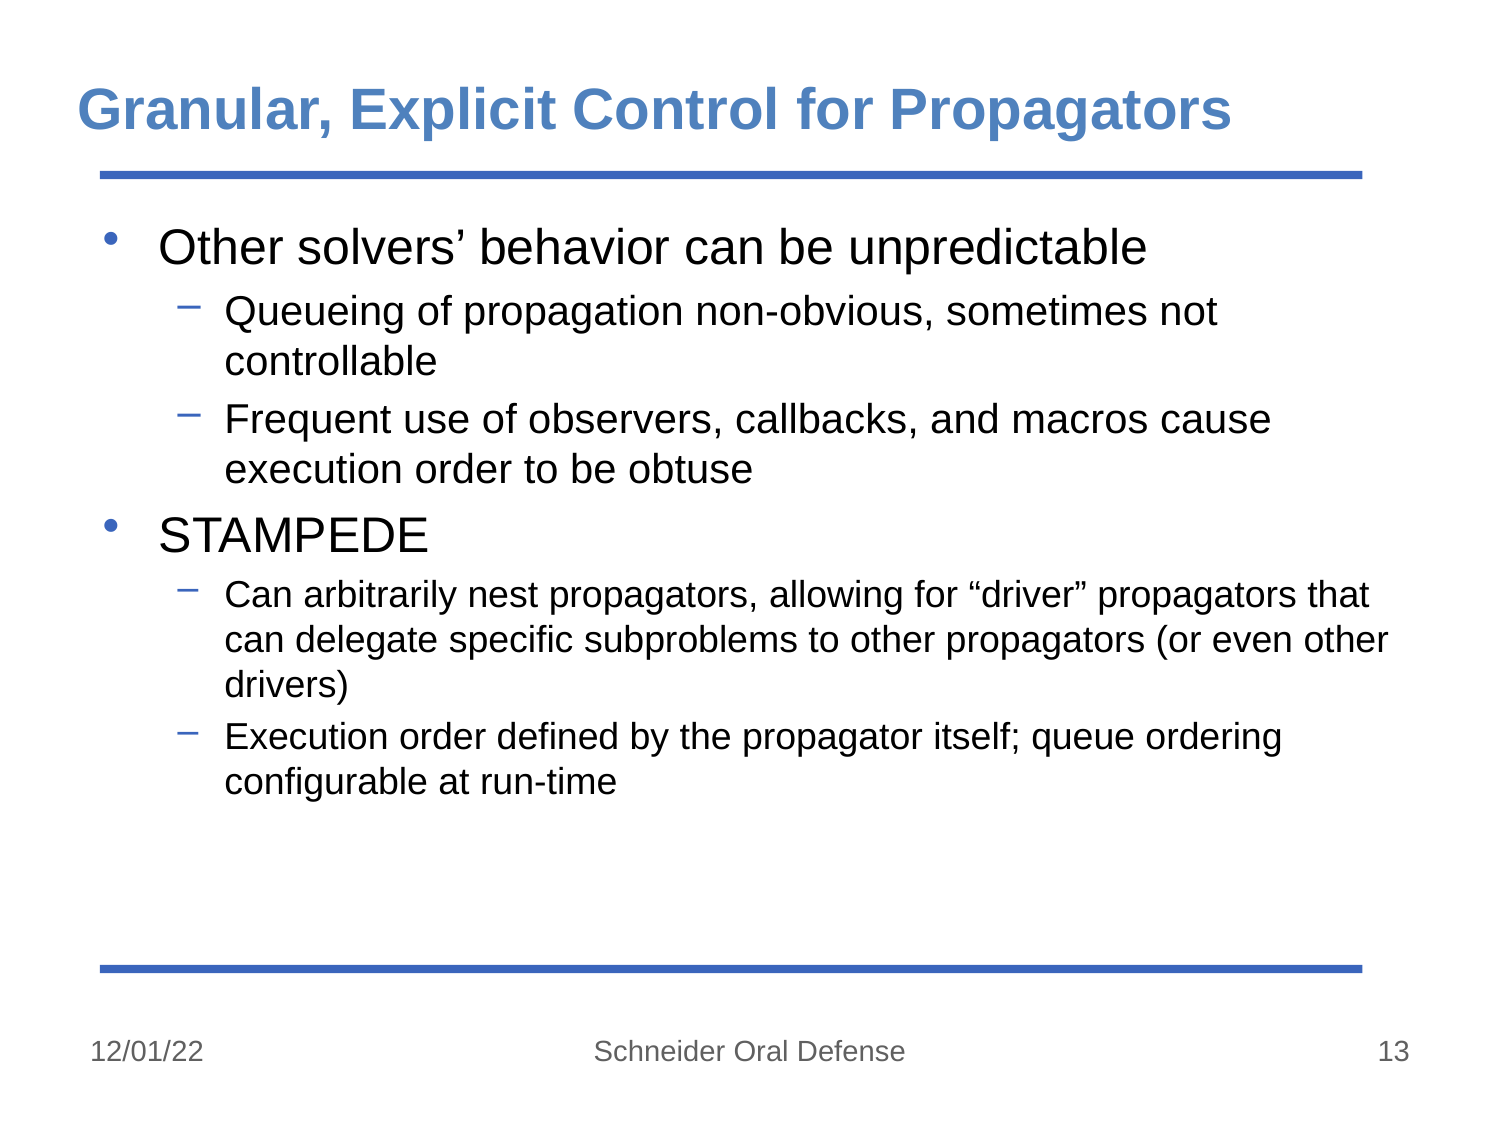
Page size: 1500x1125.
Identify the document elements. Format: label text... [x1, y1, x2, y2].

title Granular, Explicit Control for Propagators [62, 50, 1413, 163]
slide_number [75, 1024, 425, 1103]
footer Schneider Oral Defense [512, 1024, 988, 1103]
slide_number 13 [1074, 1024, 1425, 1103]
list Other solvers’ behavior can be unpredictable Queueing of propagation non-obvious, sometimes not controllable Frequent use of observers, callbacks, and macros cause execution order to be obtuse Stampede Can arbitrarily nest propagators, allowing for “driver” propagators that can delegate specific subproblems to other propagators (or even other drivers) Execution order defined by the propagator itself; queue ordering configurable at run-time [87, 207, 1425, 950]
